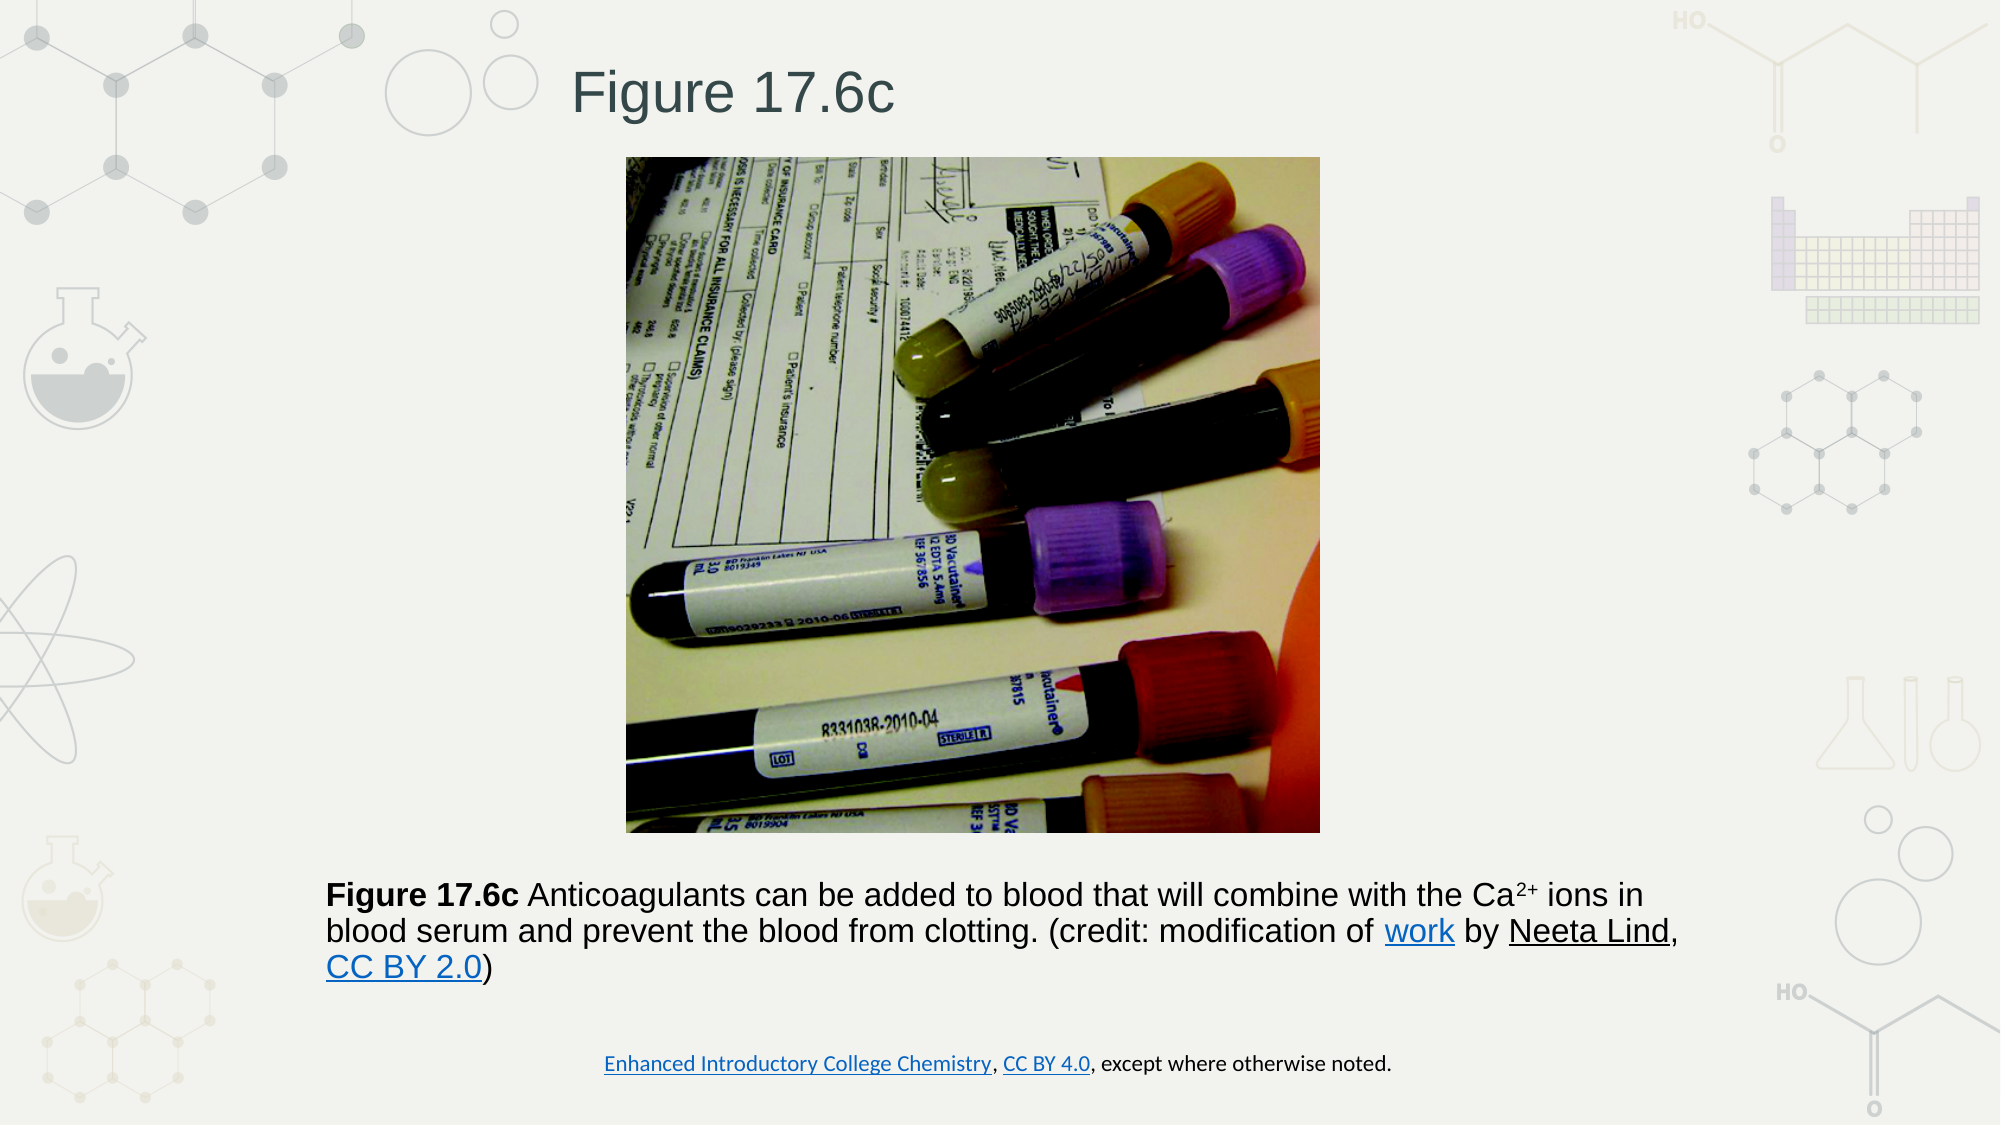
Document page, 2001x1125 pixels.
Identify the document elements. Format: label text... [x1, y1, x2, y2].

picture [0, 0, 2001, 1125]
title Figure 17.6c [556, 27, 918, 133]
list Figure 17.6c Anticoagulants can be added to blood that will combine with the Ca2+ ions in blood serum and prevent the blood from clotting. (credit: modification of work by Neeta Lind, CC BY 2.0) [310, 870, 1716, 1125]
